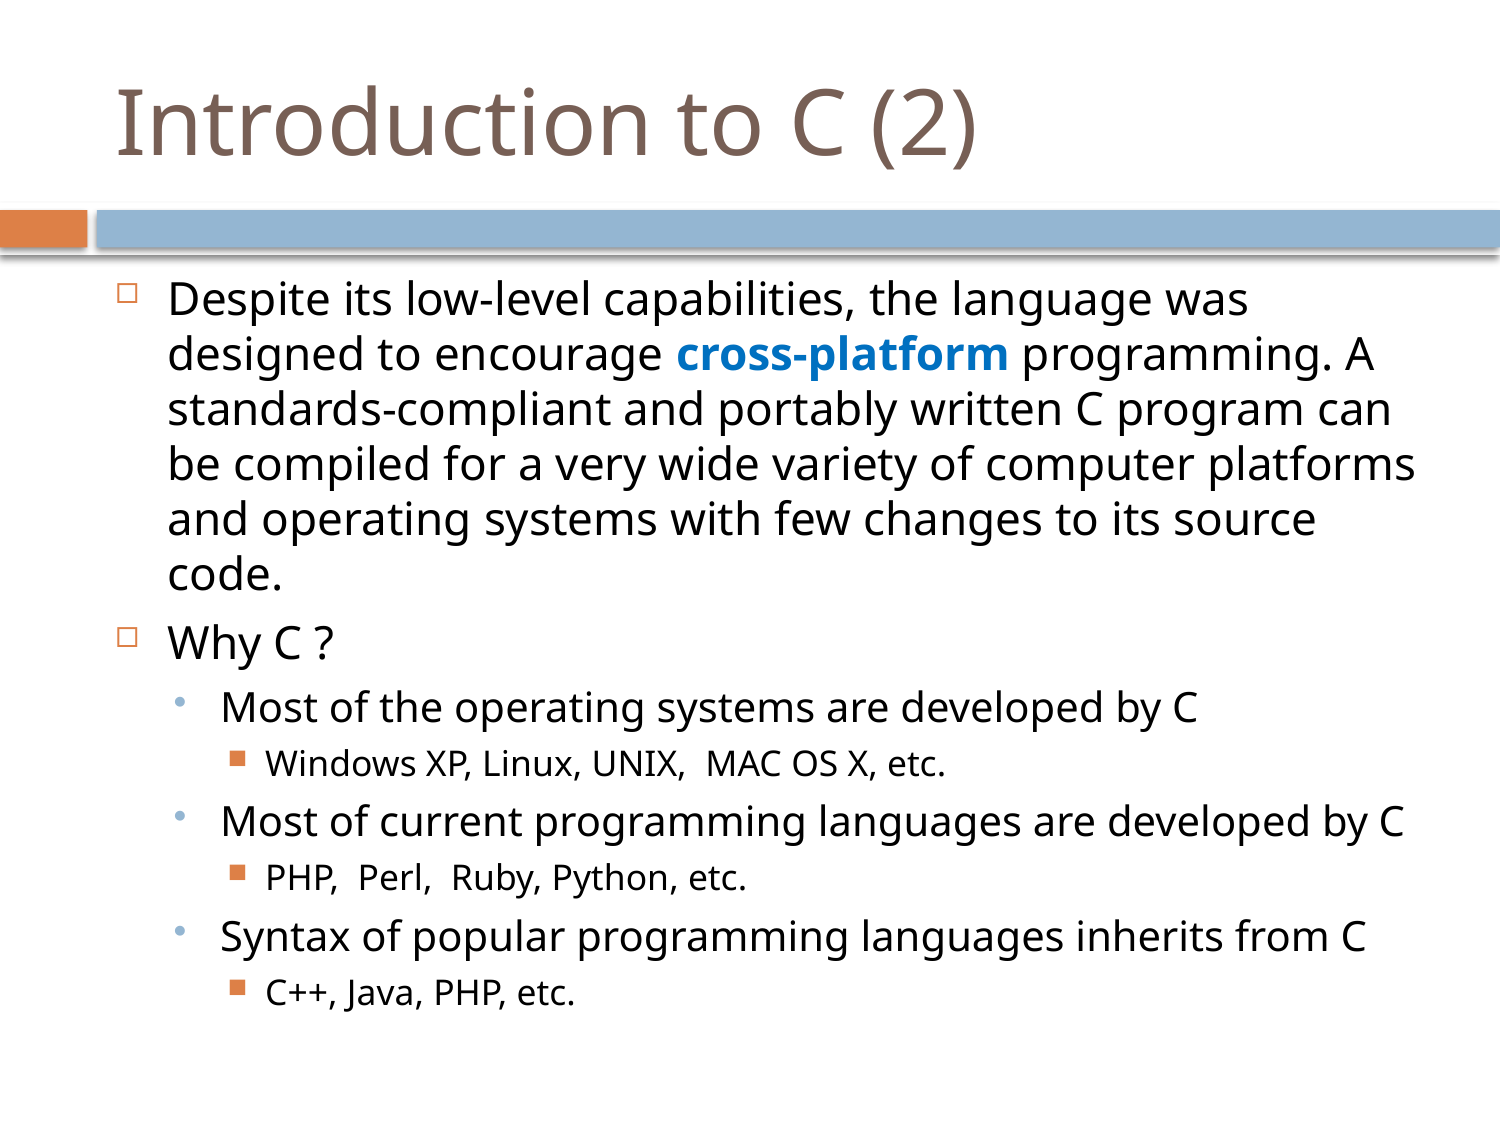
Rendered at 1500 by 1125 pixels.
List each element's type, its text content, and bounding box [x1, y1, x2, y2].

title Introduction to C (2) [100, 37, 1438, 200]
list Despite its low-level capabilities, the language was designed to encourage cross-platform programming. A standards-compliant and portably written C program can be compiled for a very wide variety of computer platforms and operating systems with few changes to its source code. Why C ? Most of the operating systems are developed by C Windows XP, Linux, UNIX, MAC OS X, etc. Most of current programming languages are developed by C PHP, Perl, Ruby, Python, etc. Syntax of popular programming languages inherits from C C++, Java, PHP, etc. [100, 262, 1438, 1063]
